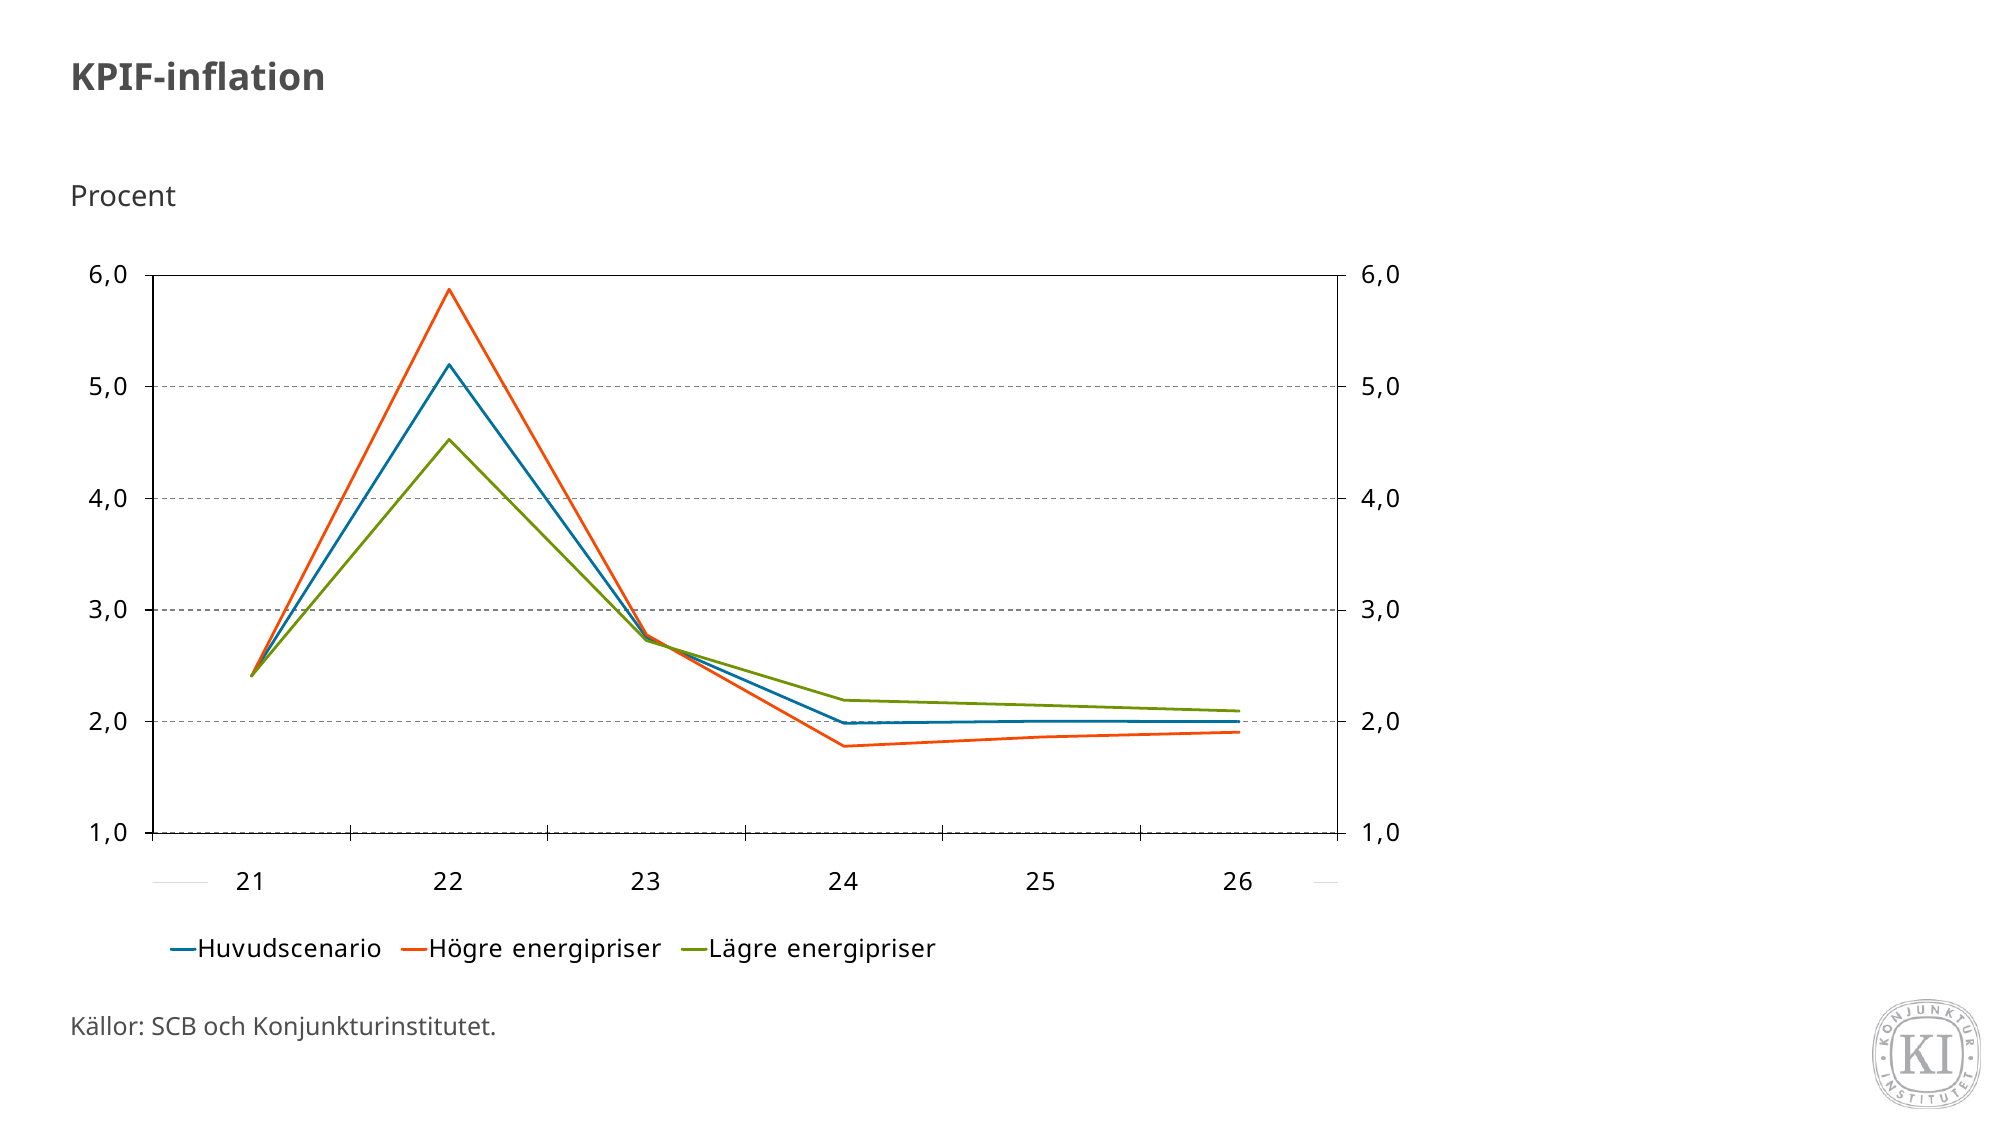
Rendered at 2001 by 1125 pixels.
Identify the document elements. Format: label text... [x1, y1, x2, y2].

list Procent [55, 137, 1476, 220]
picture [1872, 999, 1981, 1109]
subtitle Källor: SCB och Konjunkturinstitutet. [55, 1003, 1476, 1106]
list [72, 249, 1491, 984]
title KPIF-inflation [55, 45, 1476, 128]
